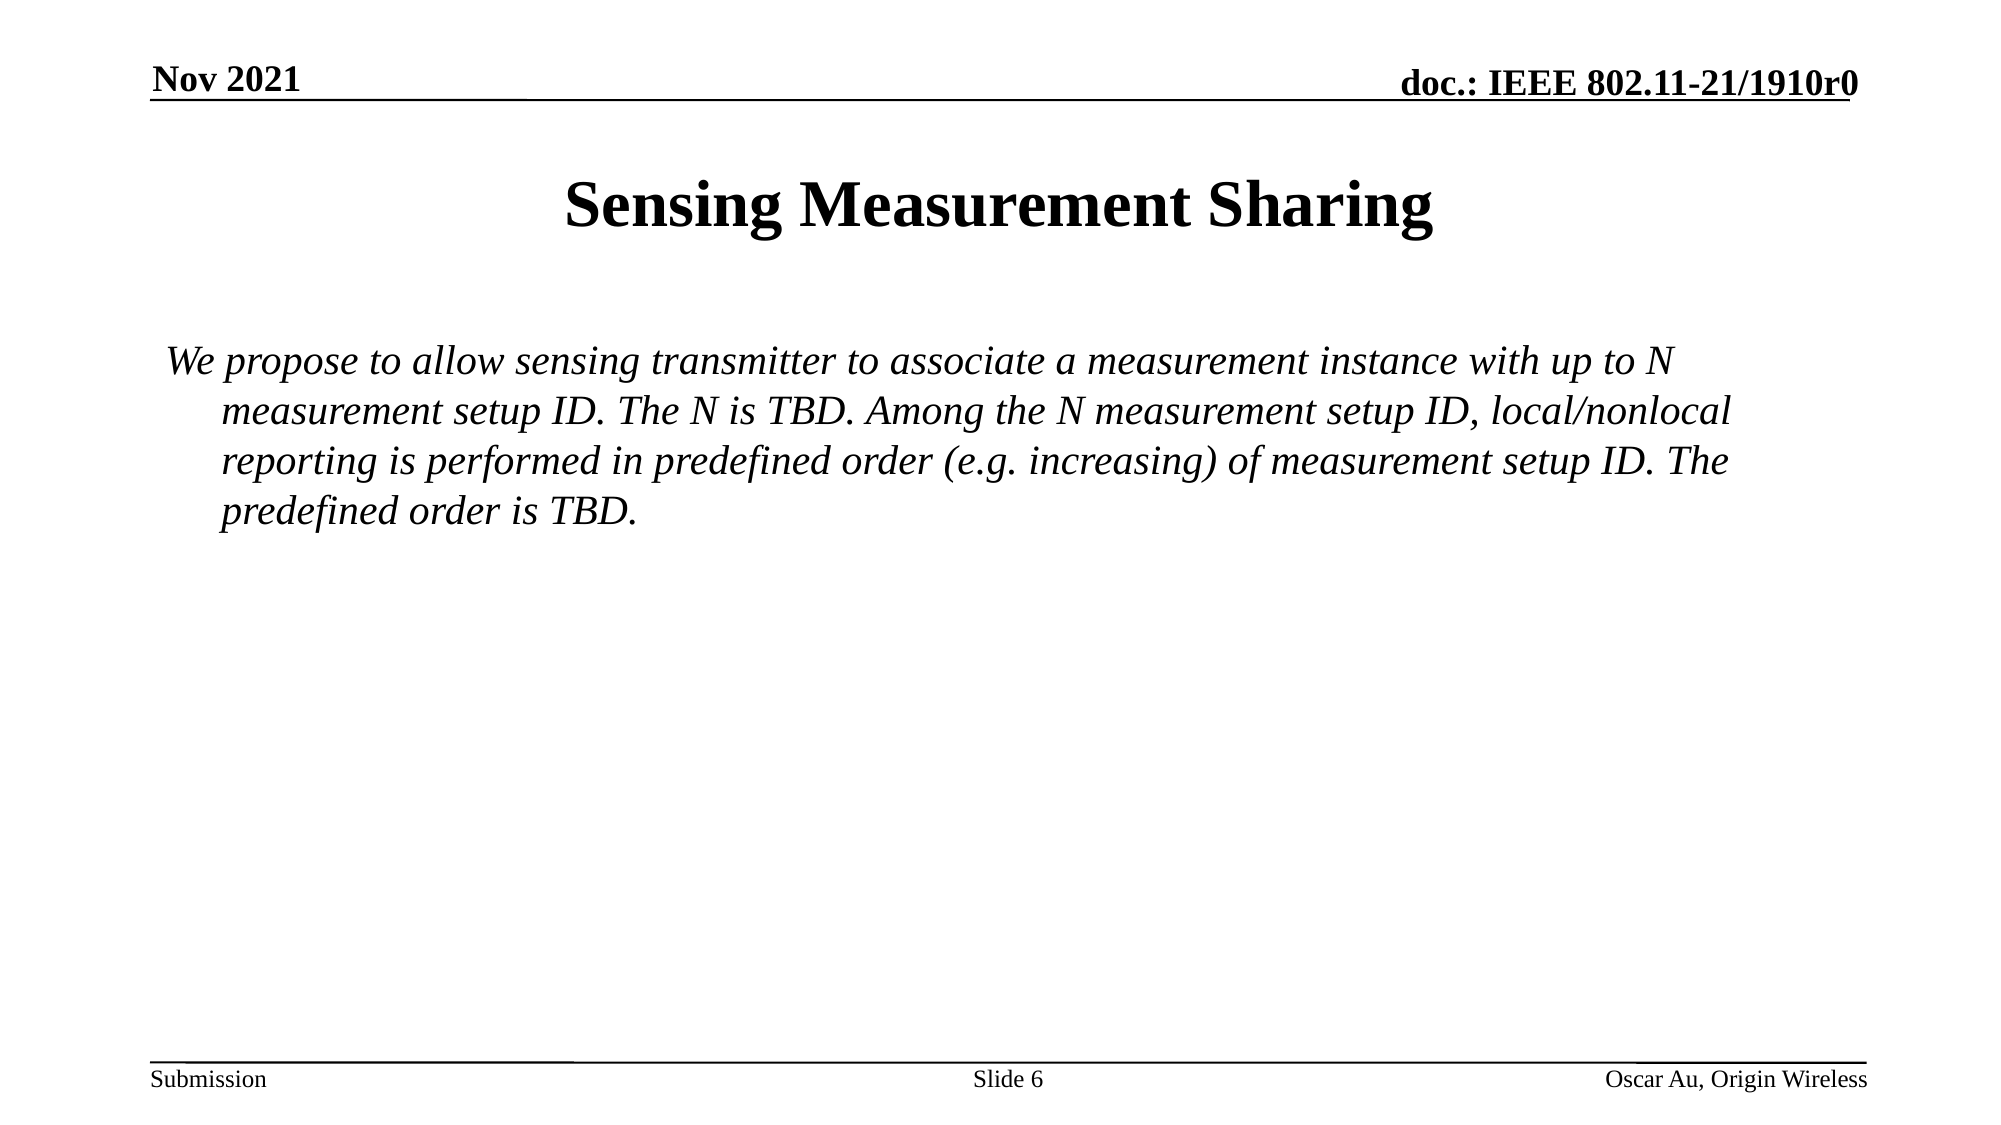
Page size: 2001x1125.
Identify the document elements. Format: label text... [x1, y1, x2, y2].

slide_number Slide 6 [950, 1061, 1067, 1123]
footer Oscar Au, Origin Wireless [1171, 1061, 1869, 1093]
title Sensing Measurement Sharing [149, 112, 1850, 288]
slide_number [152, 54, 563, 100]
list We propose to allow sensing transmitter to associate a measurement instance with up to N measurement setup ID. The N is TBD. Among the N measurement setup ID, local/nonlocal reporting is performed in predefined order (e.g. increasing) of measurement setup ID. The predefined order is TBD. [149, 324, 1850, 1101]
